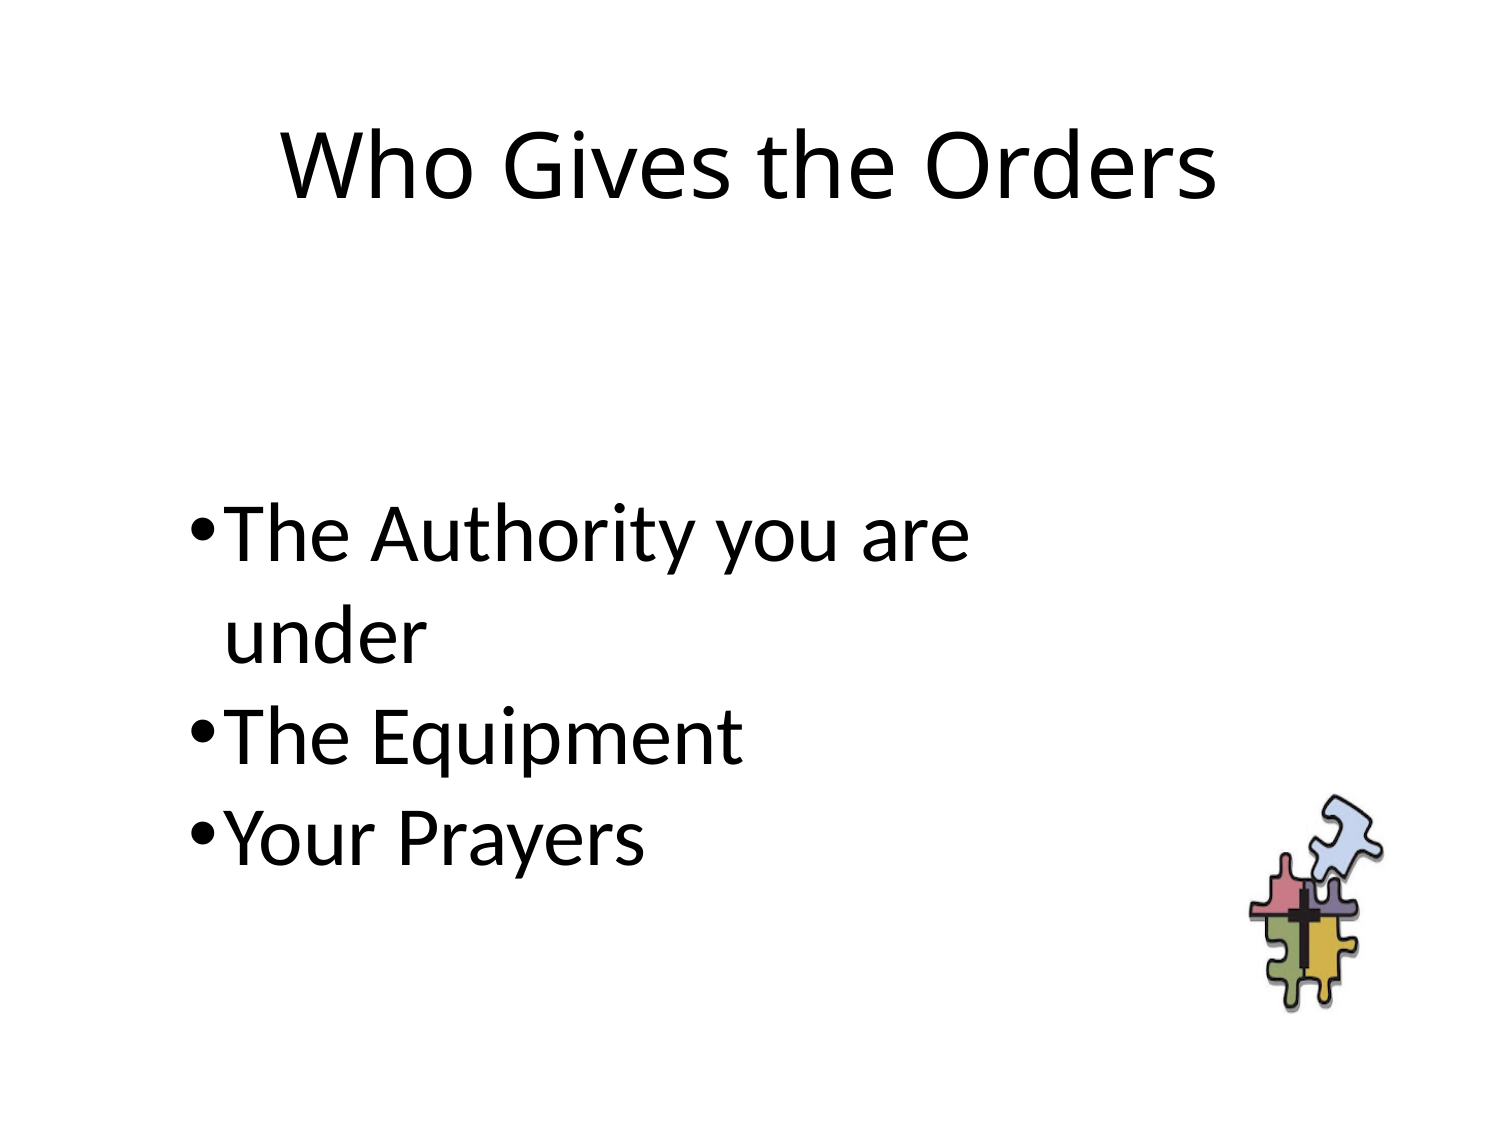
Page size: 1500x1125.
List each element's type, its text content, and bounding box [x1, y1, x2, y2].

picture [1232, 793, 1397, 1014]
text_box The Authority you are under The Equipment Your Prayers [174, 470, 1211, 1025]
title Who Gives the Orders [103, 59, 1397, 278]
